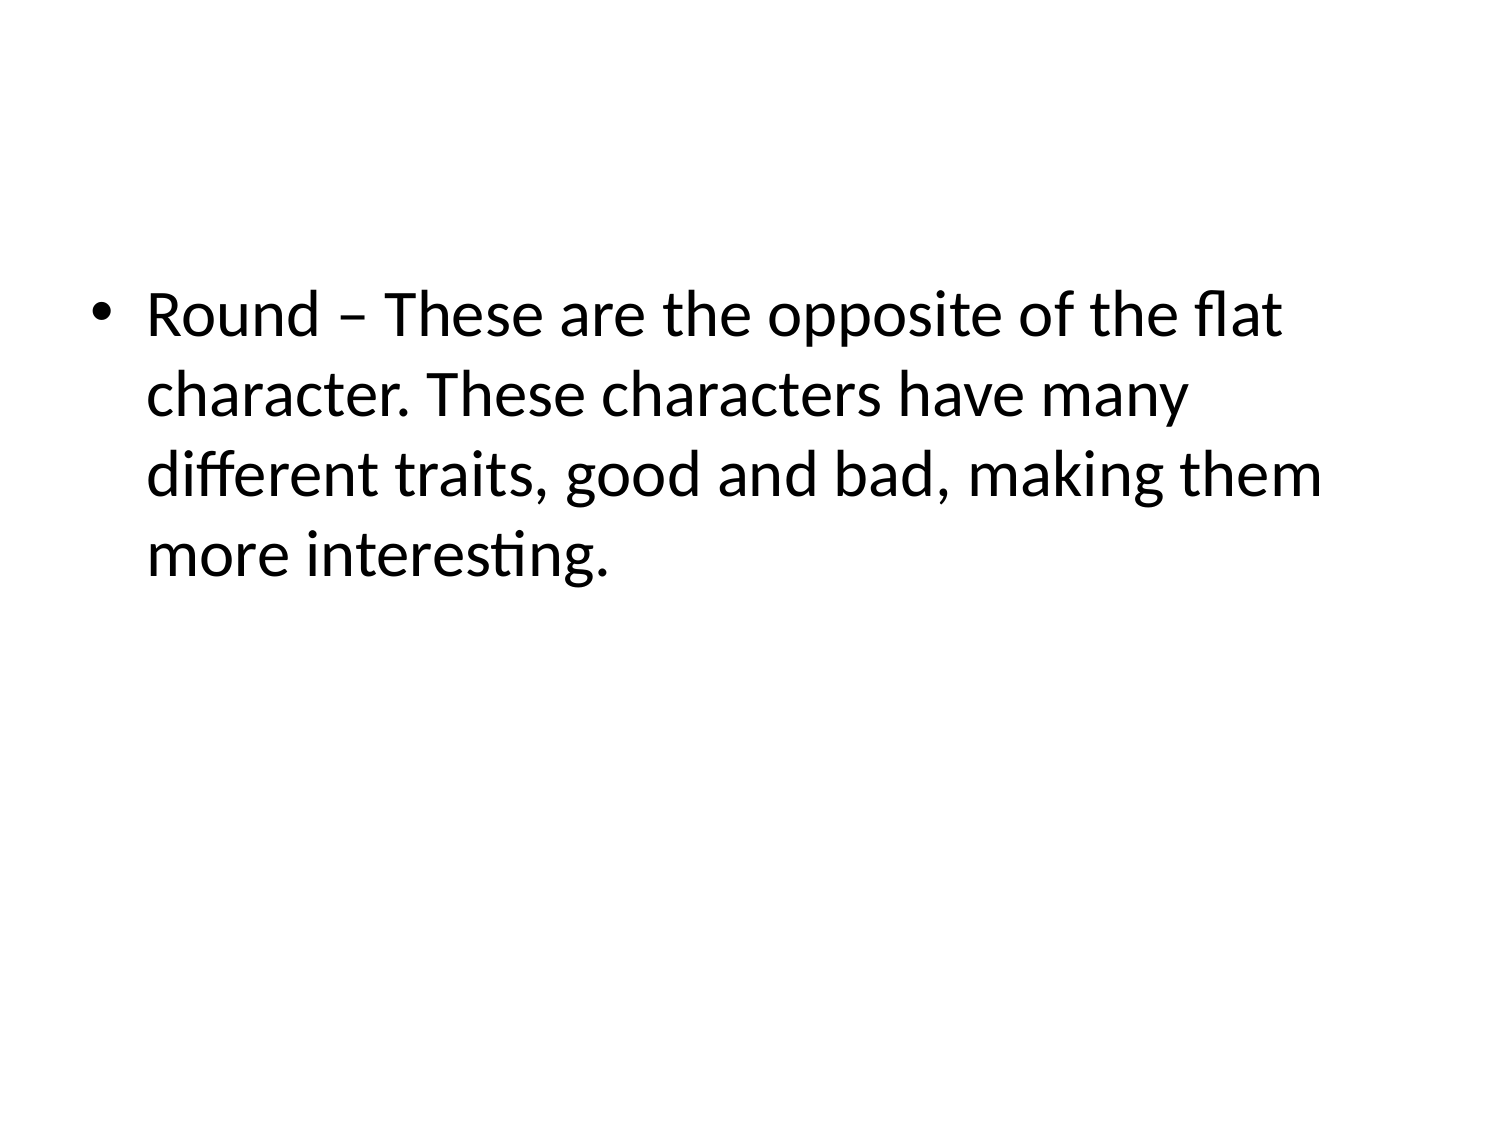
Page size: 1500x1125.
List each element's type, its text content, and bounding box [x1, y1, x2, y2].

list Round – These are the opposite of the flat character. These characters have many different traits, good and bad, making them more interesting. [75, 262, 1425, 1005]
